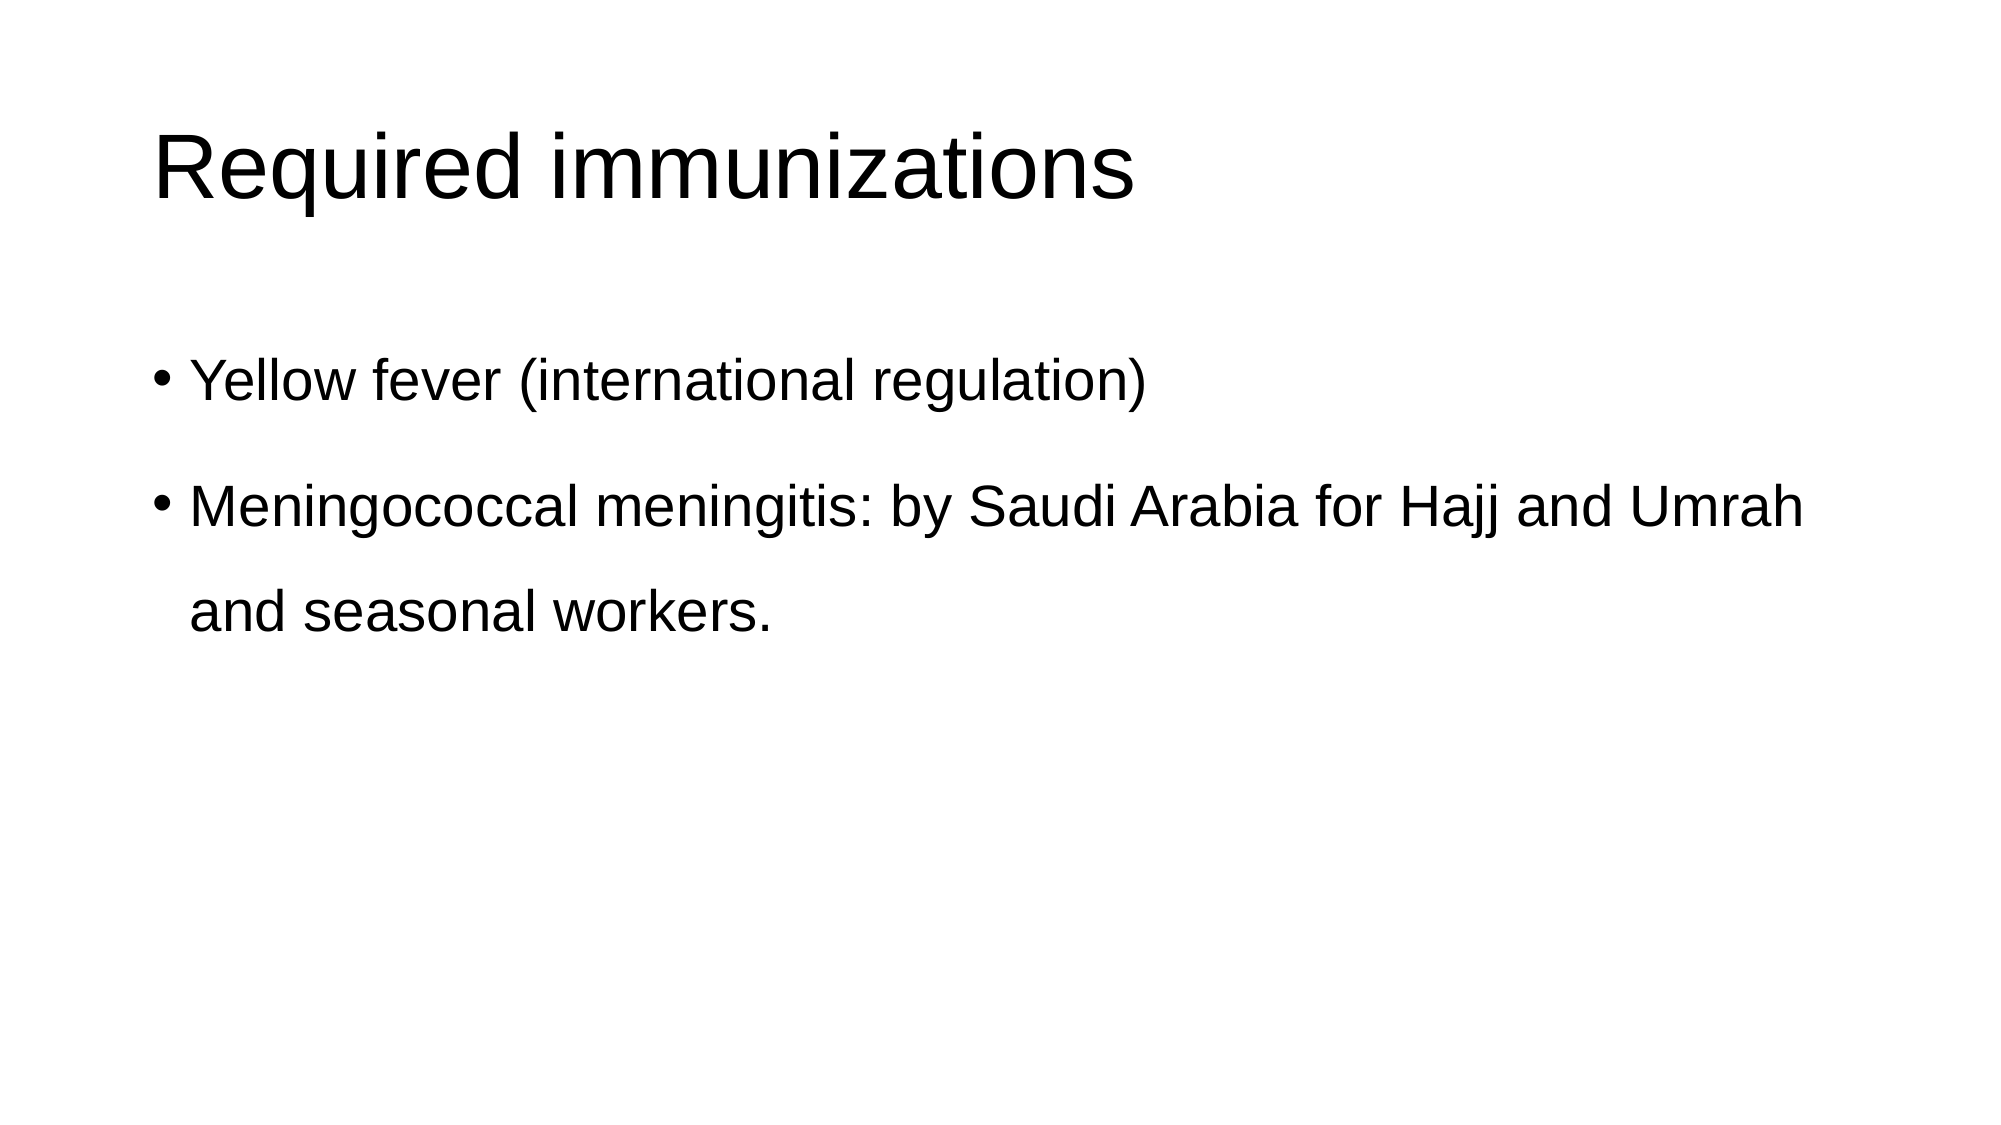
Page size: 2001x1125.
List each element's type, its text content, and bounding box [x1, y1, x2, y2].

title Required immunizations [137, 59, 1863, 278]
list Yellow fever (international regulation) Meningococcal meningitis: by Saudi Arabia for Hajj and Umrah and seasonal workers. [137, 299, 1863, 1014]
